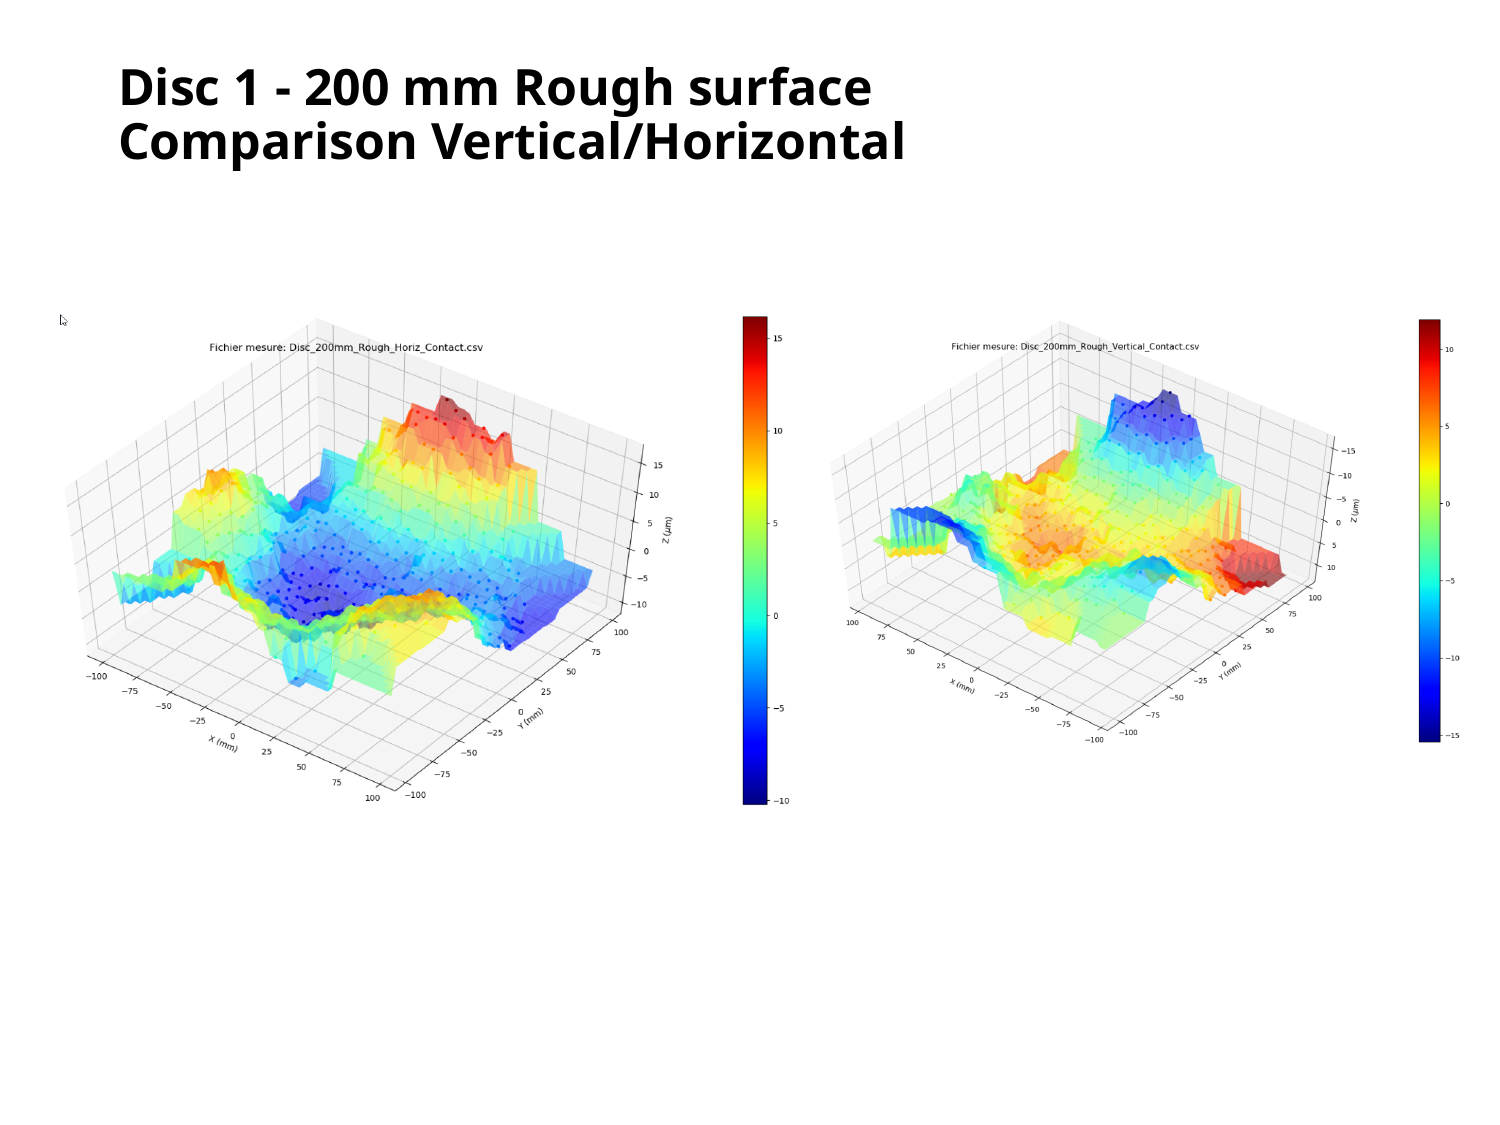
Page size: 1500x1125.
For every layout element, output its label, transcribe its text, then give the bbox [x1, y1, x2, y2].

title Disc 1 - 200 mm Rough surface Comparison Vertical/Horizontal [103, 59, 1397, 173]
picture [44, 294, 803, 822]
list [803, 294, 1484, 766]
